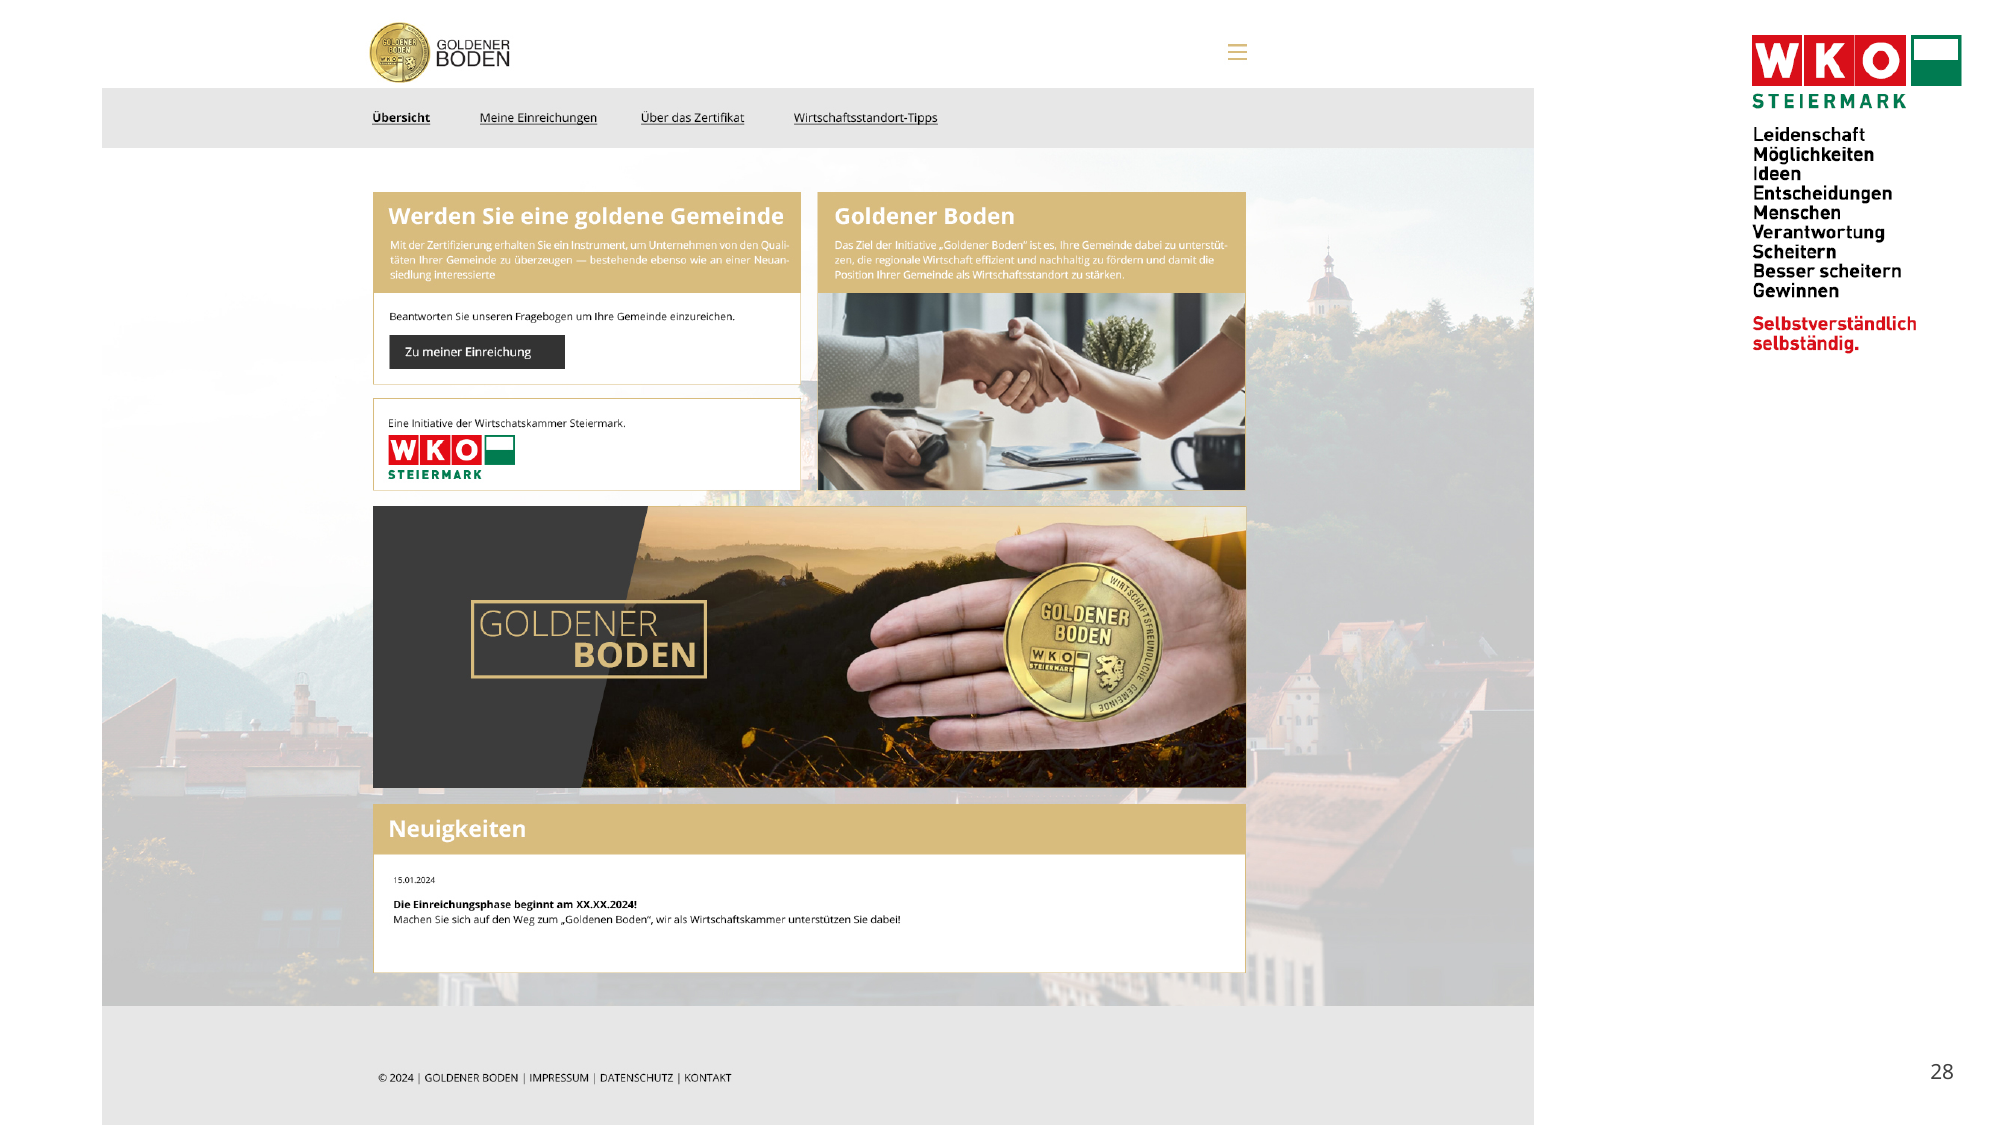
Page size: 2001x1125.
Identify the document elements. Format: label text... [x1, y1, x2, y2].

picture [1748, 27, 1969, 373]
slide_number 28 [1771, 1042, 1969, 1103]
picture [102, 17, 1534, 1125]
